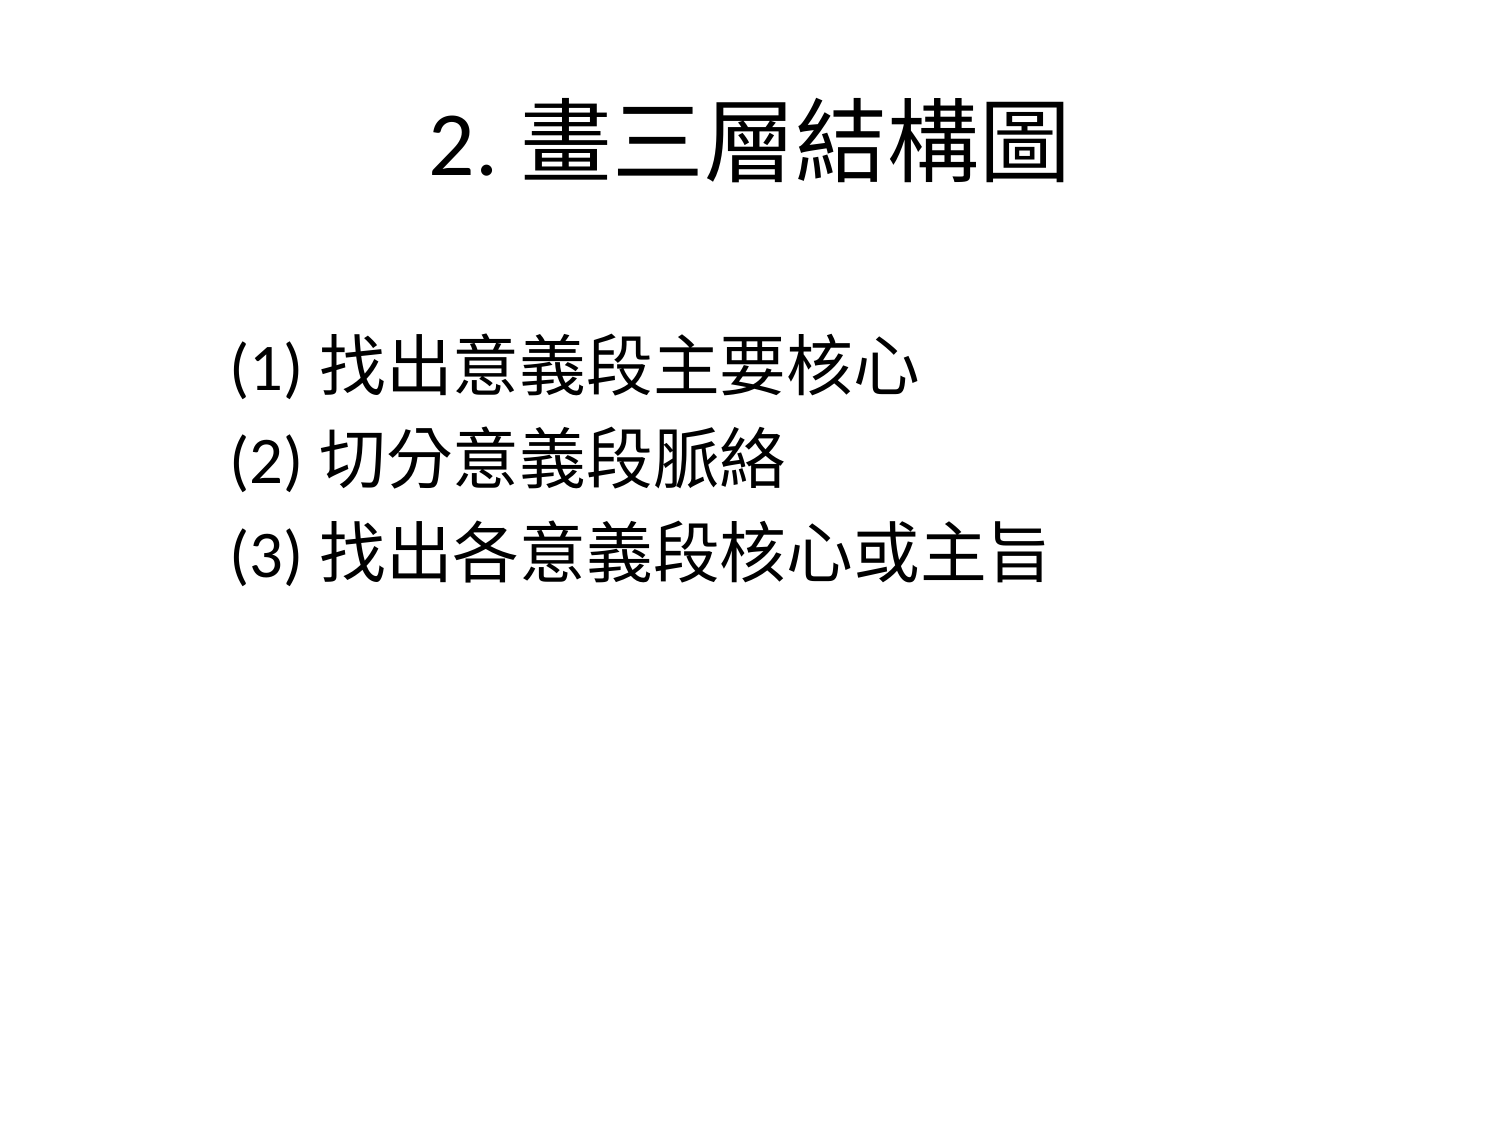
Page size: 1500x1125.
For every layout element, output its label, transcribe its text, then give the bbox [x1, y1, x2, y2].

title 2.畫三層結構圖 [74, 44, 1426, 233]
list (1)找出意義段主要核心 (2)切分意義段脈絡 (3)找出各意義段核心或主旨 [198, 316, 1500, 1060]
